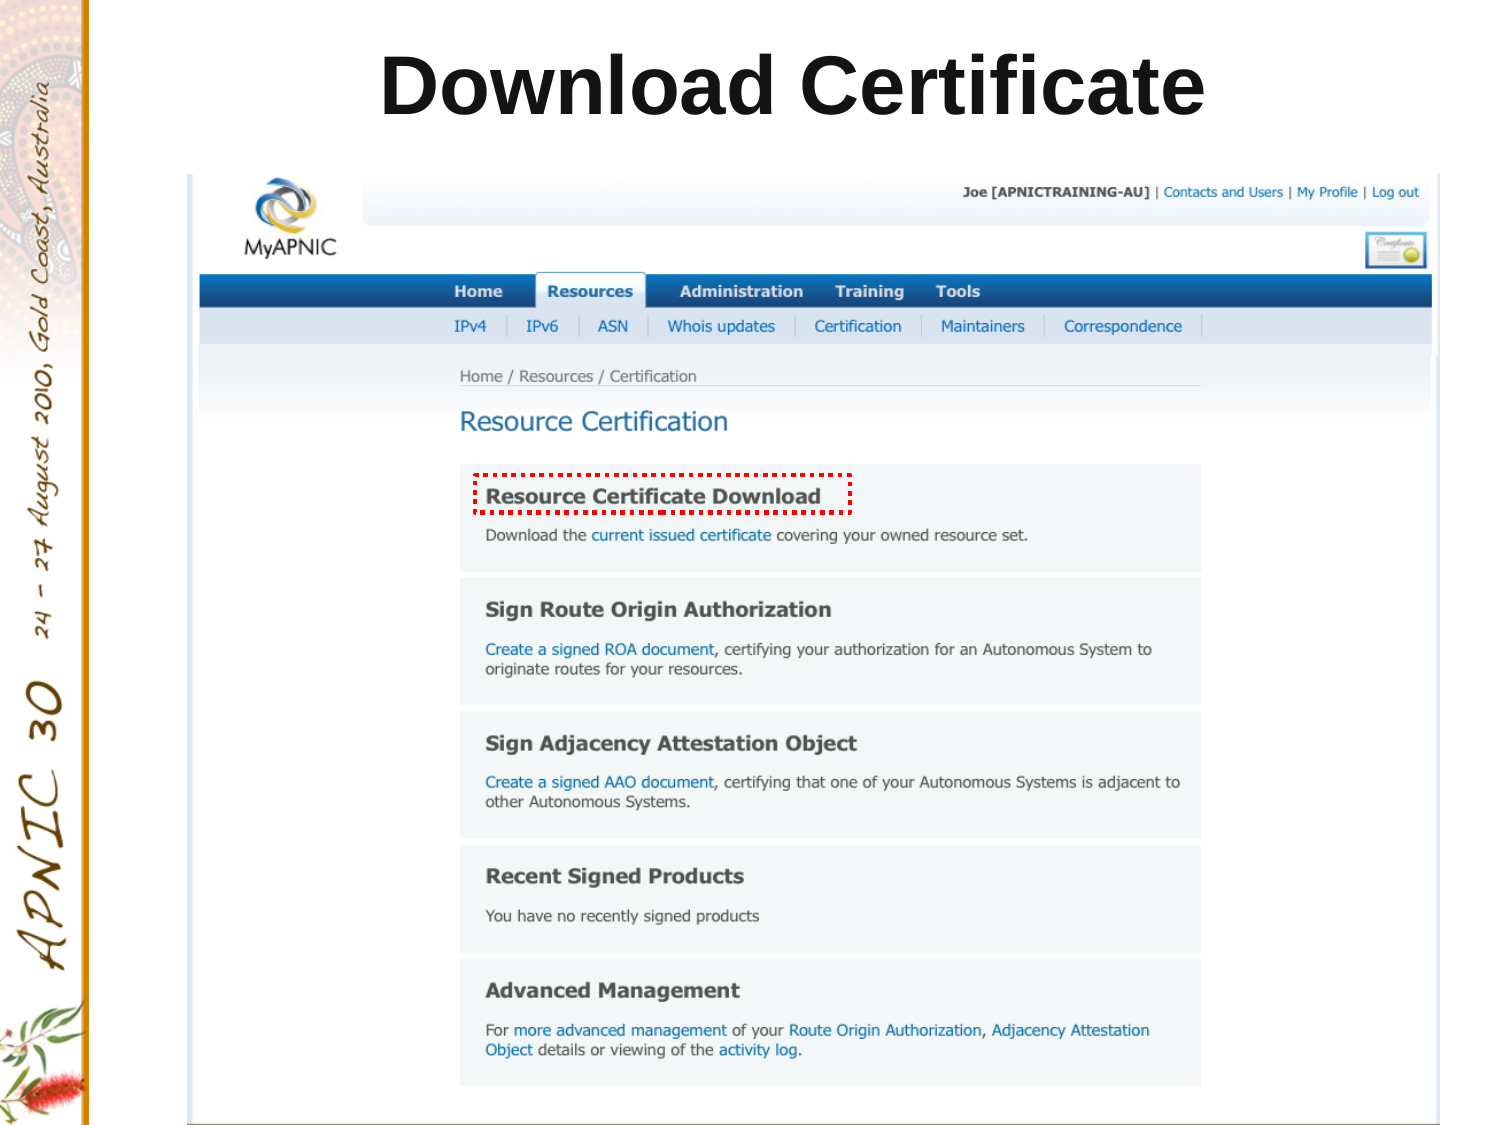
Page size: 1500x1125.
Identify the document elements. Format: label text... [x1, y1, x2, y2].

picture [187, 174, 1440, 1125]
picture [0, 0, 89, 1125]
title Download Certificate [149, 49, 1438, 213]
